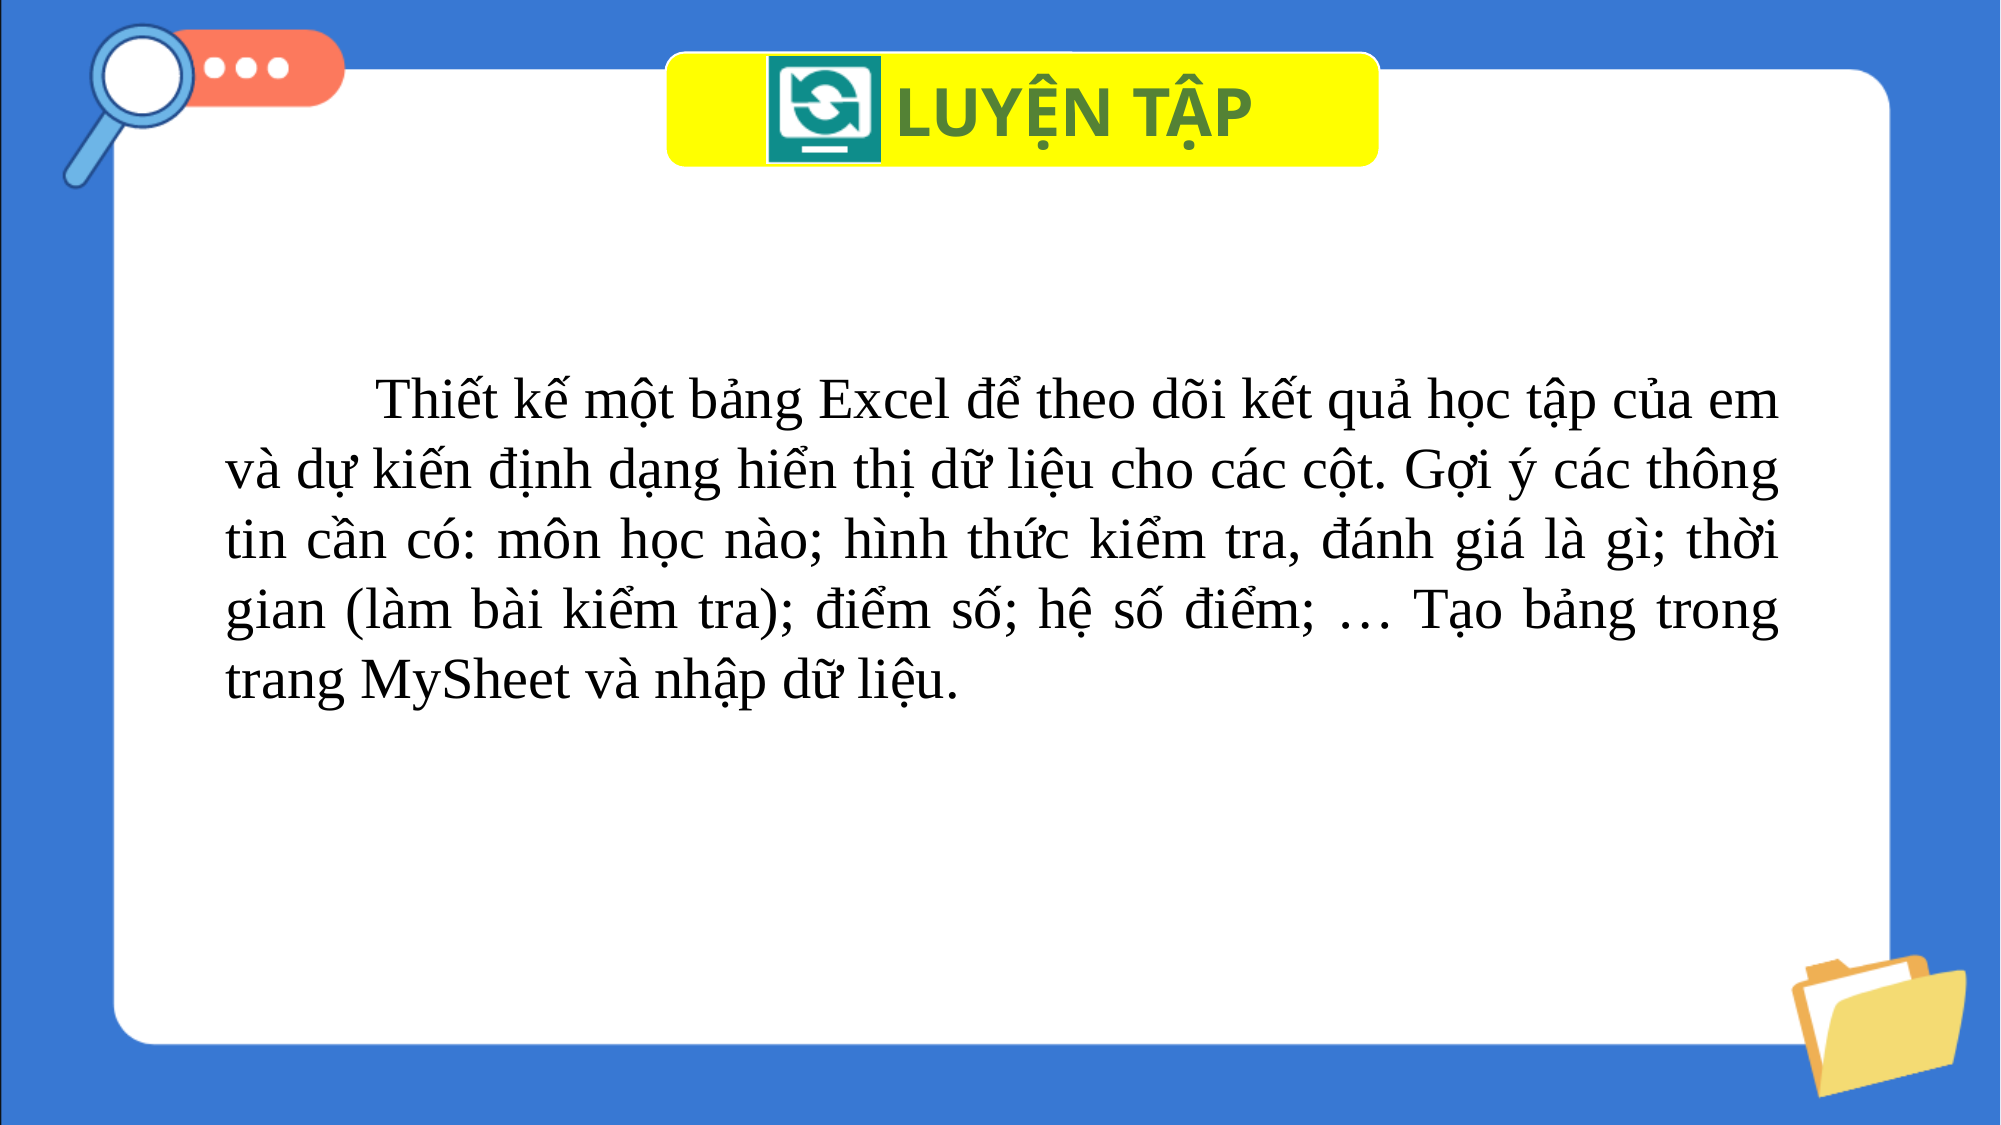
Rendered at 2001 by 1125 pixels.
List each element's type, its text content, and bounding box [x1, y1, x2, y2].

text_box Thiết kế một bảng Excel để theo dõi kết quả học tập của em và dự kiến định dạng hiển thị dữ liệu cho các cột. Gợi ý các thông tin cần có: môn học nào; hình thức kiểm tra, đánh giá là gì; thời gian (làm bài kiểm tra); điểm số; hệ số điểm; … Tạo bảng trong trang MySheet và nhập dữ liệu. [211, 352, 1796, 718]
text_box LUYỆN TẬP [664, 51, 1381, 169]
picture [0, 0, 2001, 1125]
